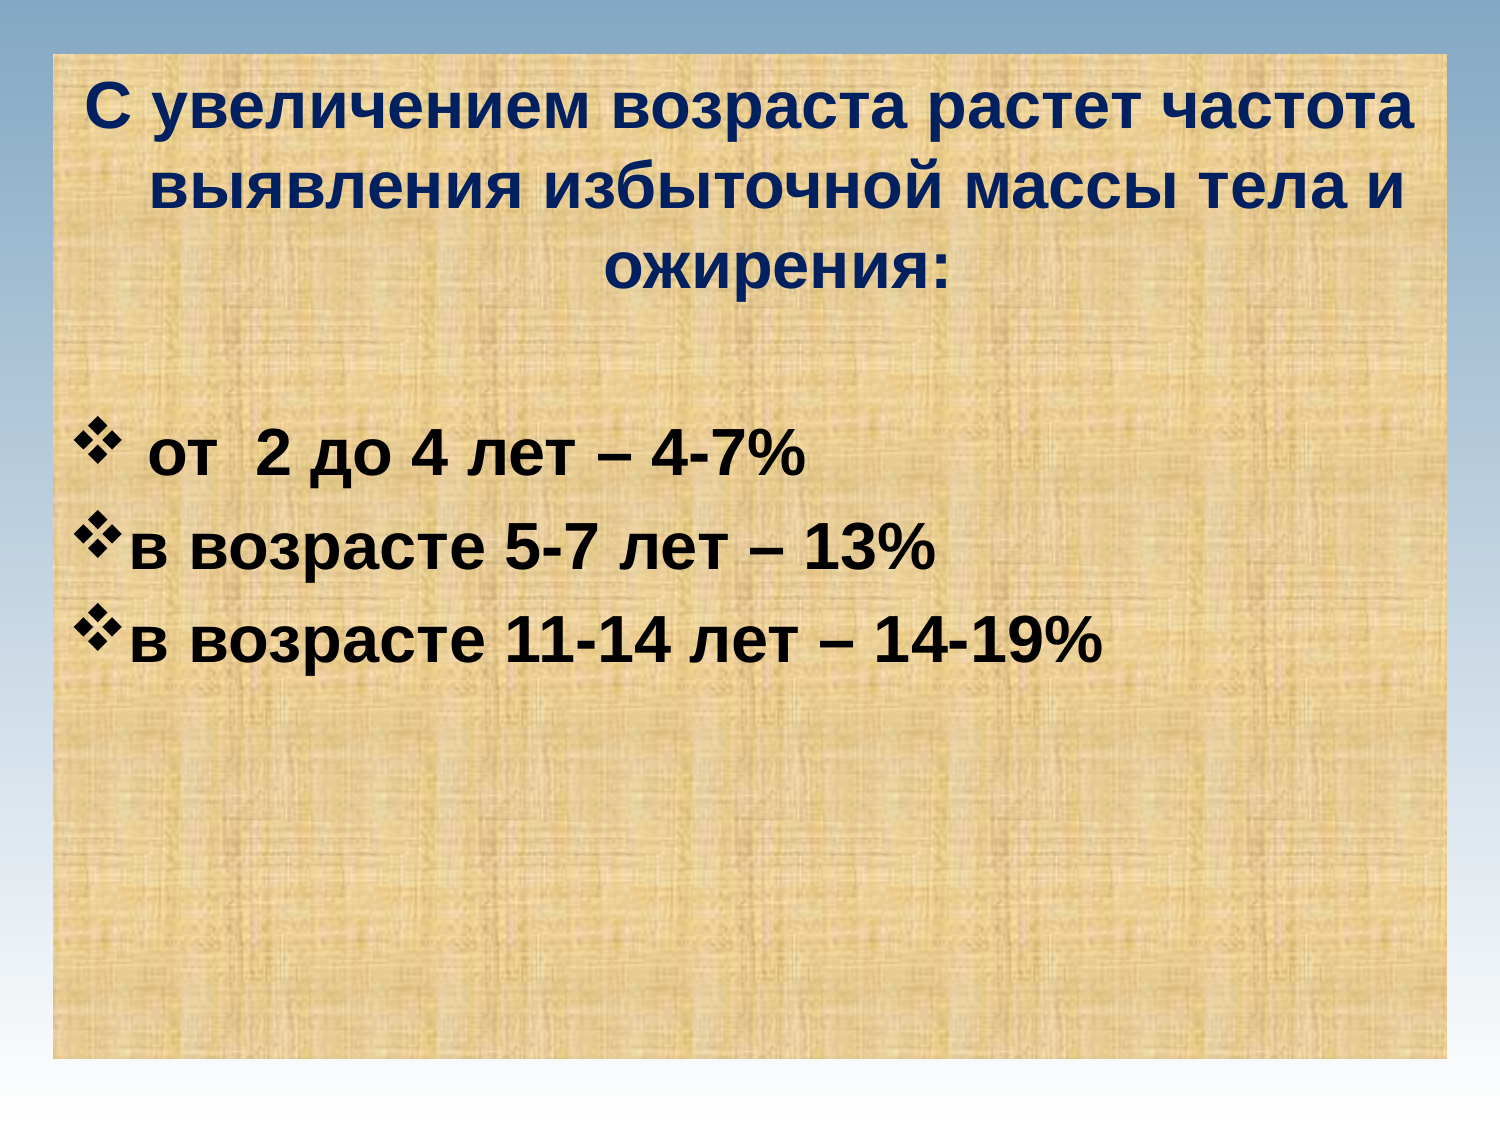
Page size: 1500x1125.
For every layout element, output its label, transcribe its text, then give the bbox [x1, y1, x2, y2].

list С увеличением возраста растет частота выявления избыточной массы тела и ожирения: от 2 до 4 лет – 4-7% в возрасте 5-7 лет – 13% в возрасте 11-14 лет – 14-19% [53, 54, 1447, 1059]
